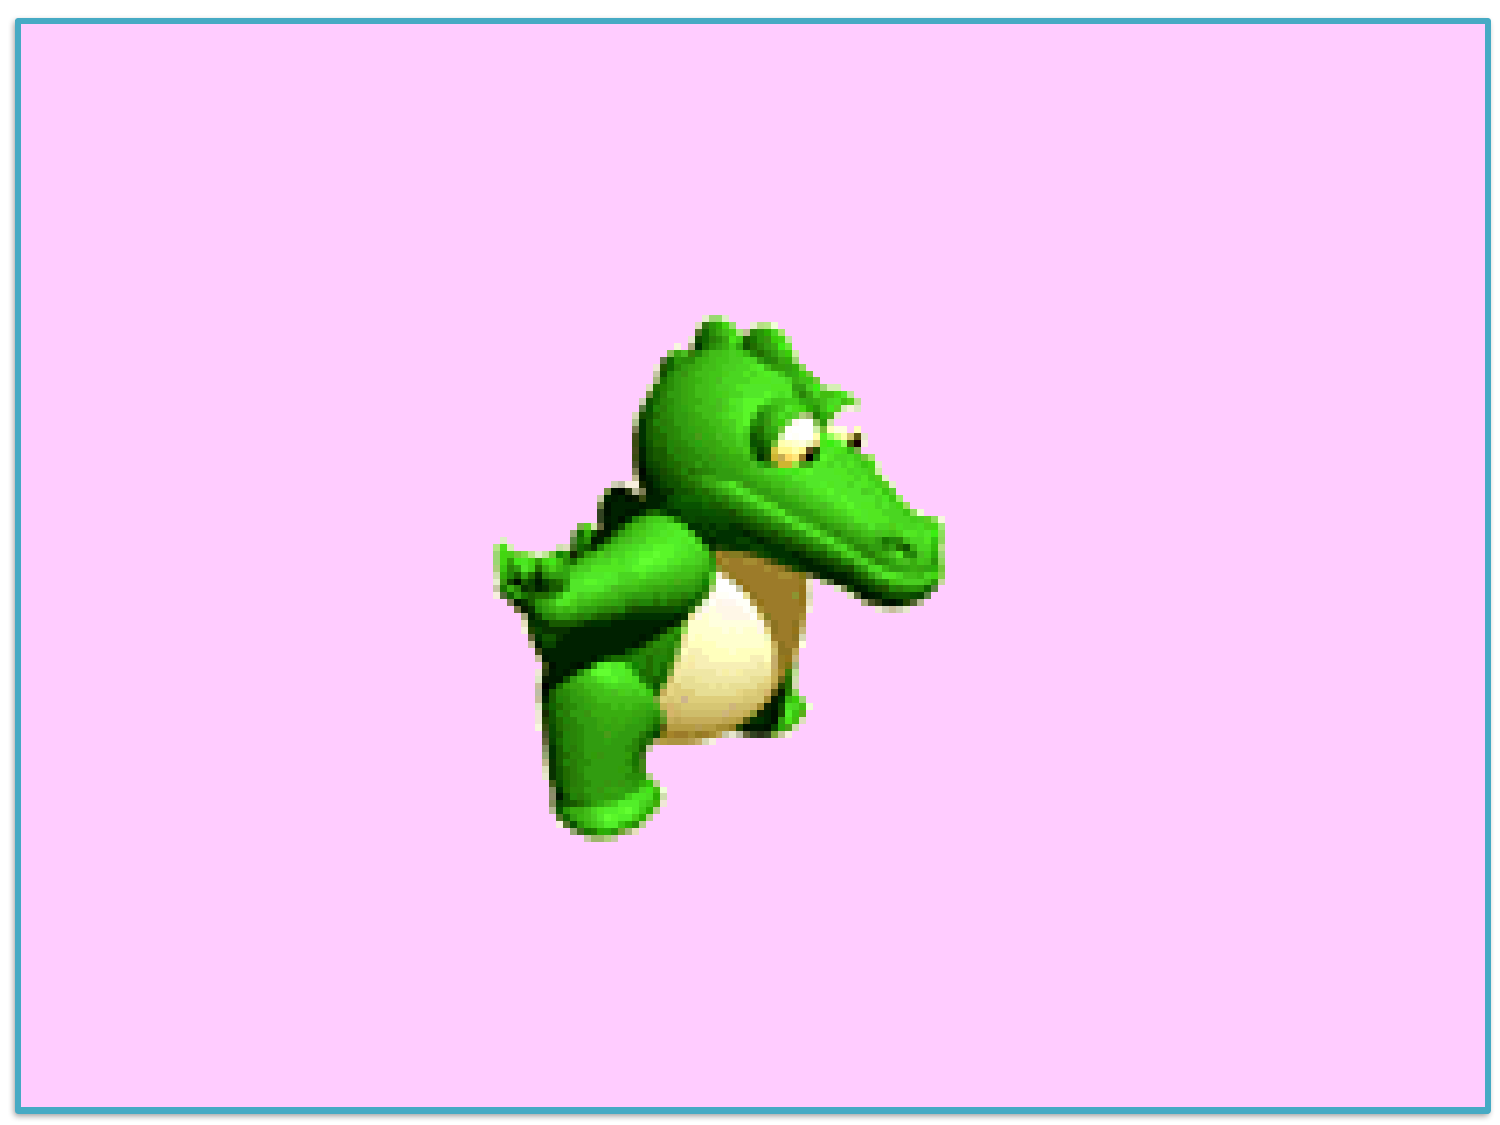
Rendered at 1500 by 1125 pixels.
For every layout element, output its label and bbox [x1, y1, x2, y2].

text_box [17, 20, 1489, 1111]
picture [466, 266, 1091, 892]
